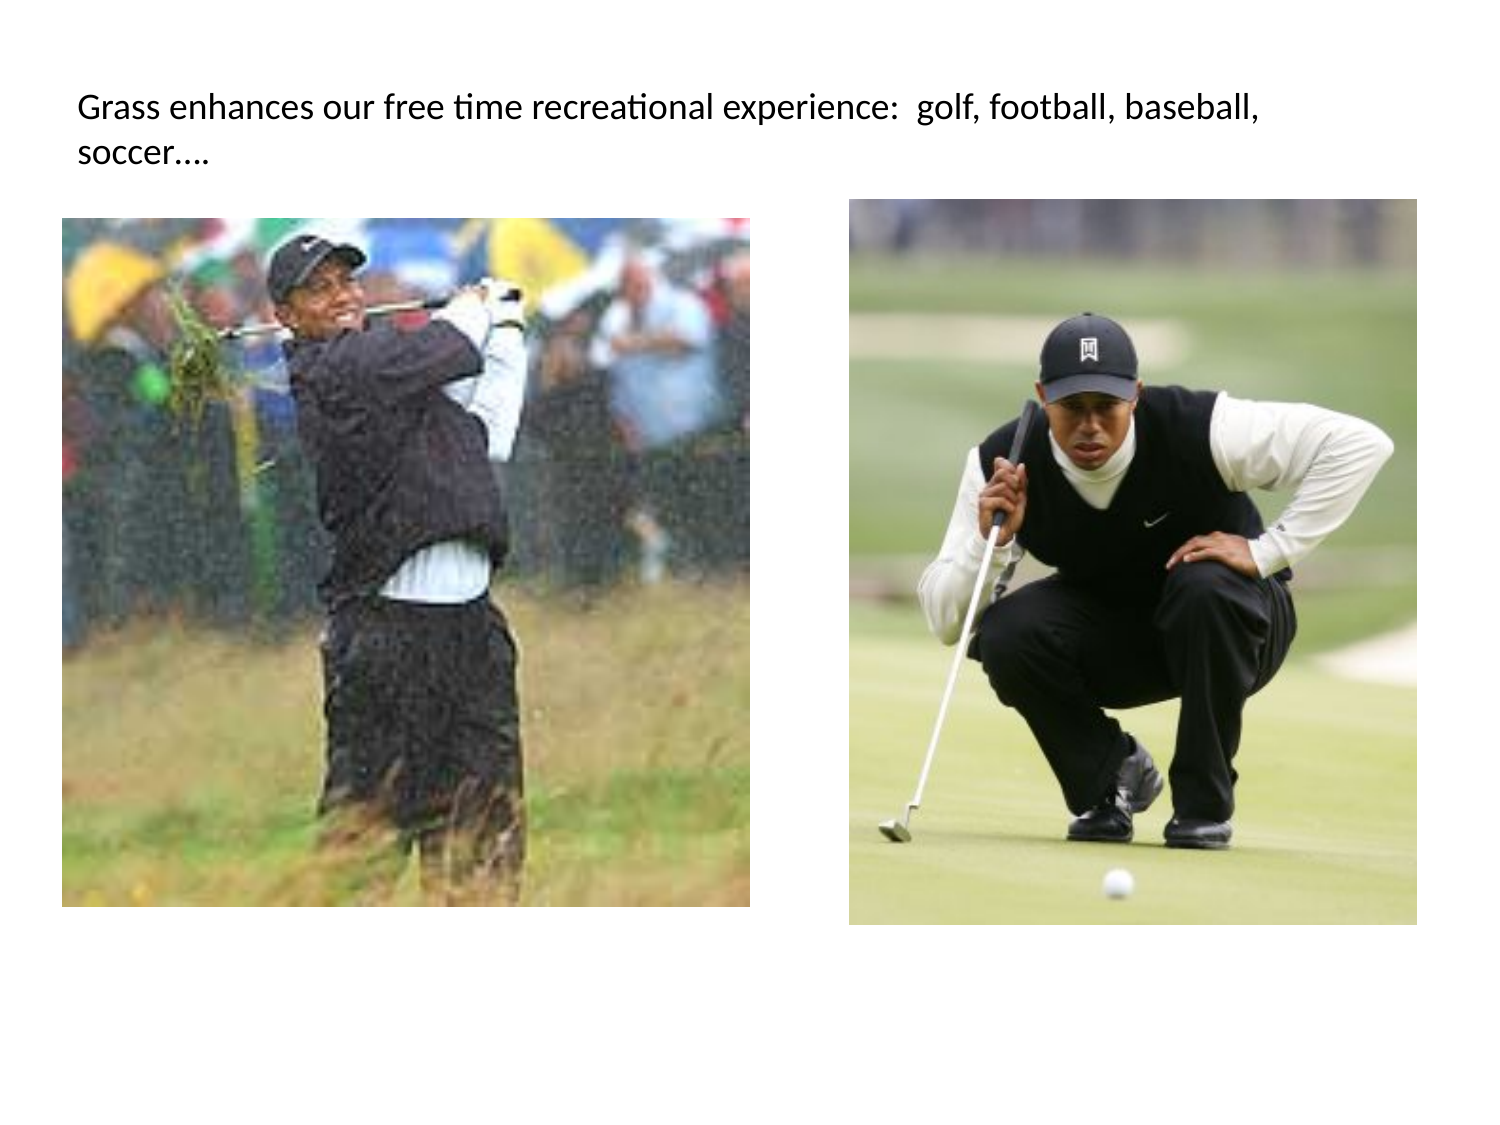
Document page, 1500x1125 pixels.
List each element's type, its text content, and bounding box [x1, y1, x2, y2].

picture [62, 218, 751, 907]
picture [849, 199, 1417, 926]
text_box Grass enhances our free time recreational experience: golf, football, baseball, soccer…. [62, 74, 1375, 180]
